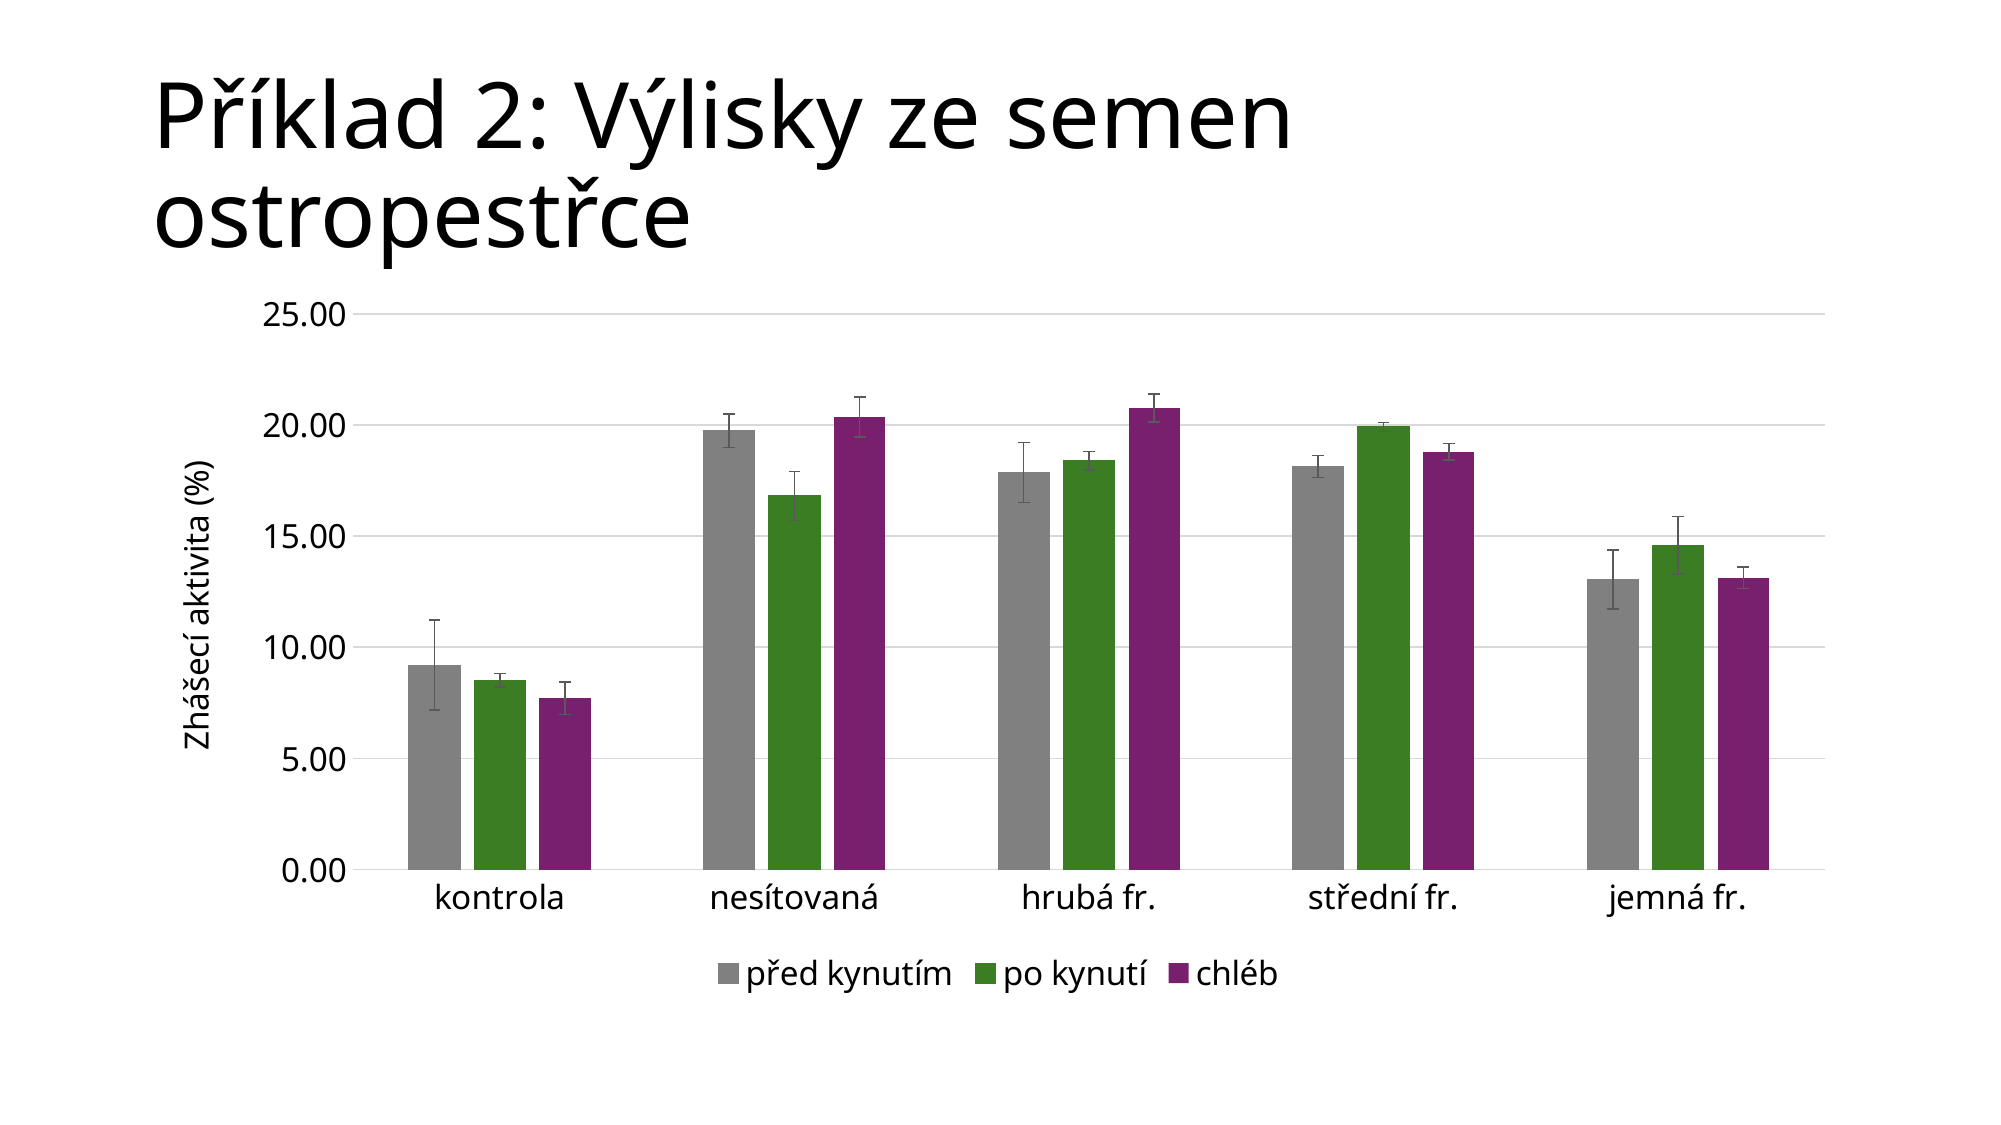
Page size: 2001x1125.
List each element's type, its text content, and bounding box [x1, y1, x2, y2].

title Příklad 2: Výlisky ze semen ostropestřce [137, 59, 1863, 278]
list [137, 299, 1863, 1014]
chart [136, 277, 1861, 1003]
